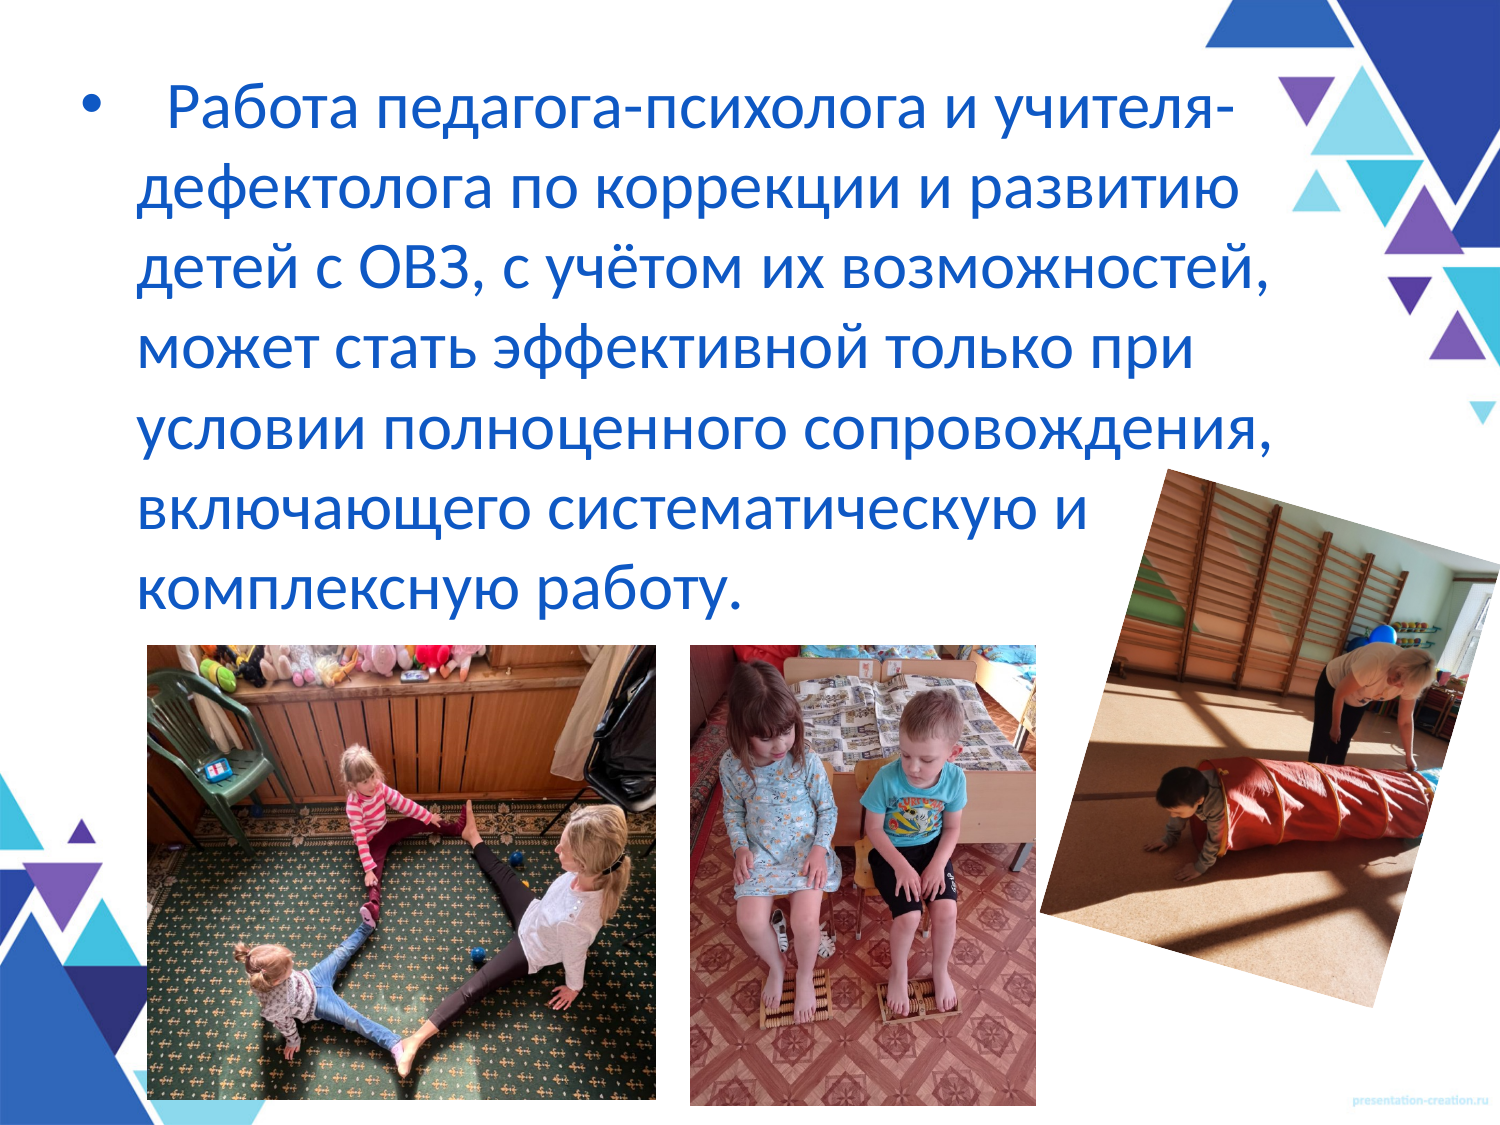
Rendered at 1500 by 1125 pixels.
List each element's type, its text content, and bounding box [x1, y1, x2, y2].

list Работа педагога-психолога и учителя-дефектолога по коррекции и развитию детей с ОВЗ, с учётом их возможностей, может стать эффективной только при условии полноценного сопровождения, включающего систематическую и комплексную работу. [64, 54, 1365, 1024]
picture [0, 0, 1500, 1125]
